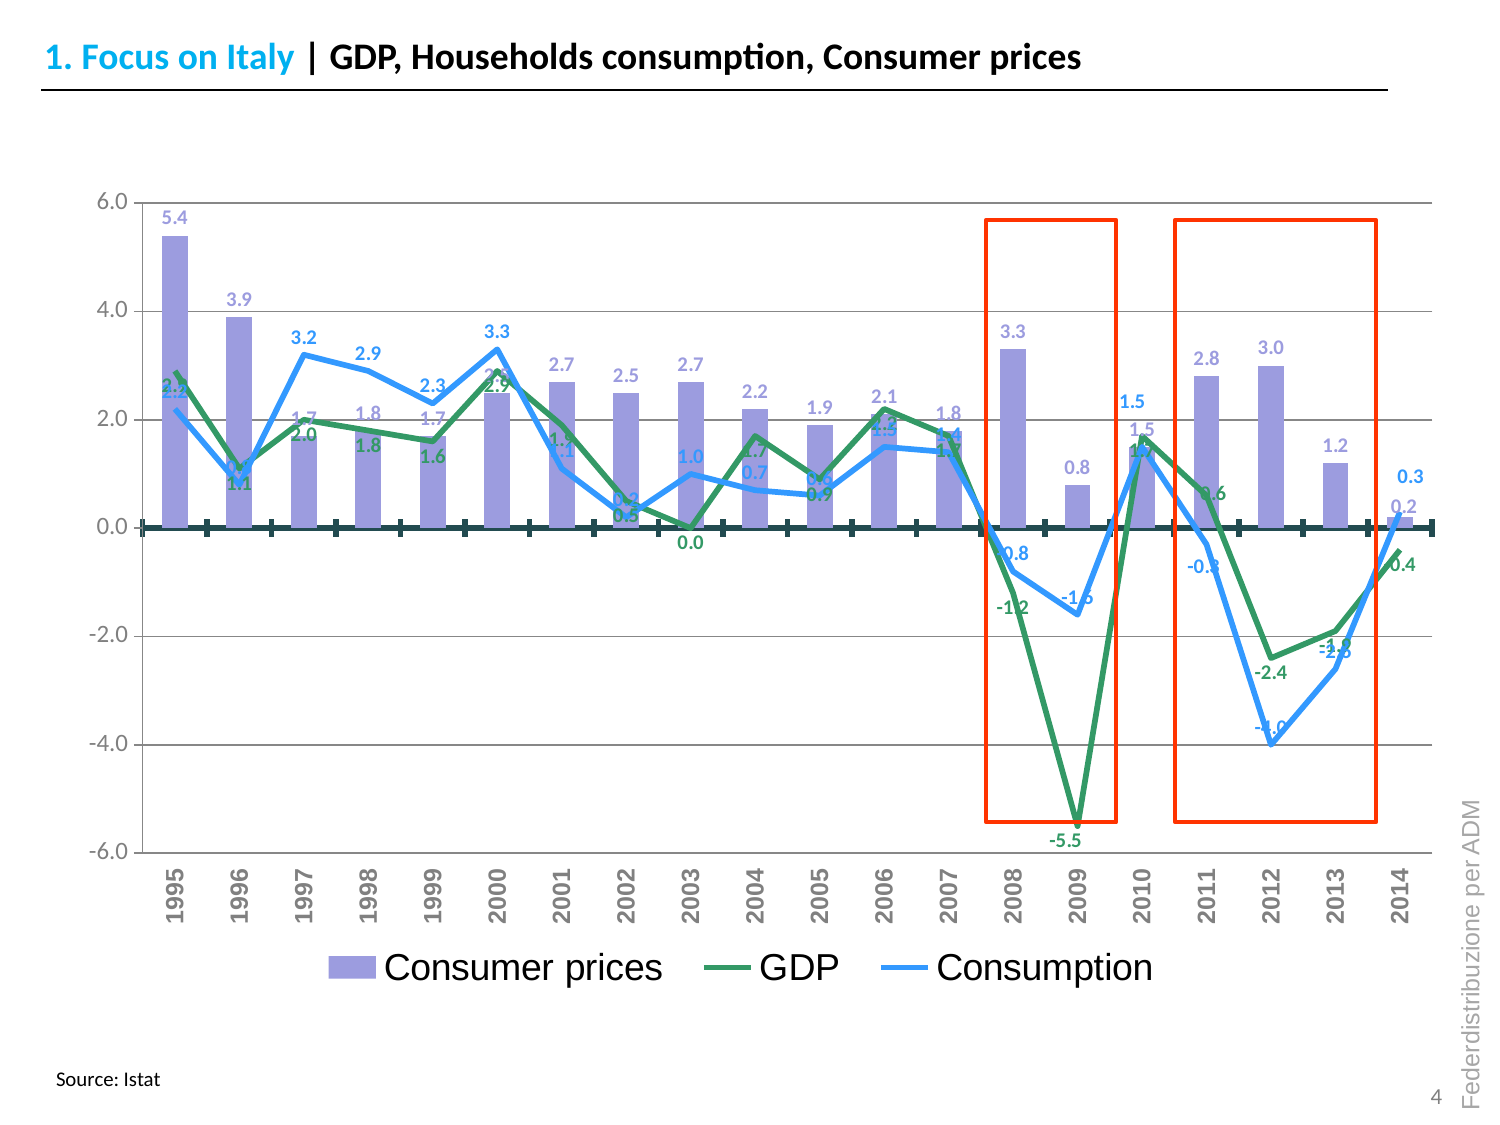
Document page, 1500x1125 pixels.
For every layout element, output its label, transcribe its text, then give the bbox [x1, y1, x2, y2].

chart [41, 172, 1436, 1012]
text_box 4 [1415, 1074, 1495, 1125]
text_box Source: Istat [41, 1058, 774, 1099]
text_box 1. Focus on Italy | GDP, Households consumption, Consumer prices [29, 19, 1483, 90]
